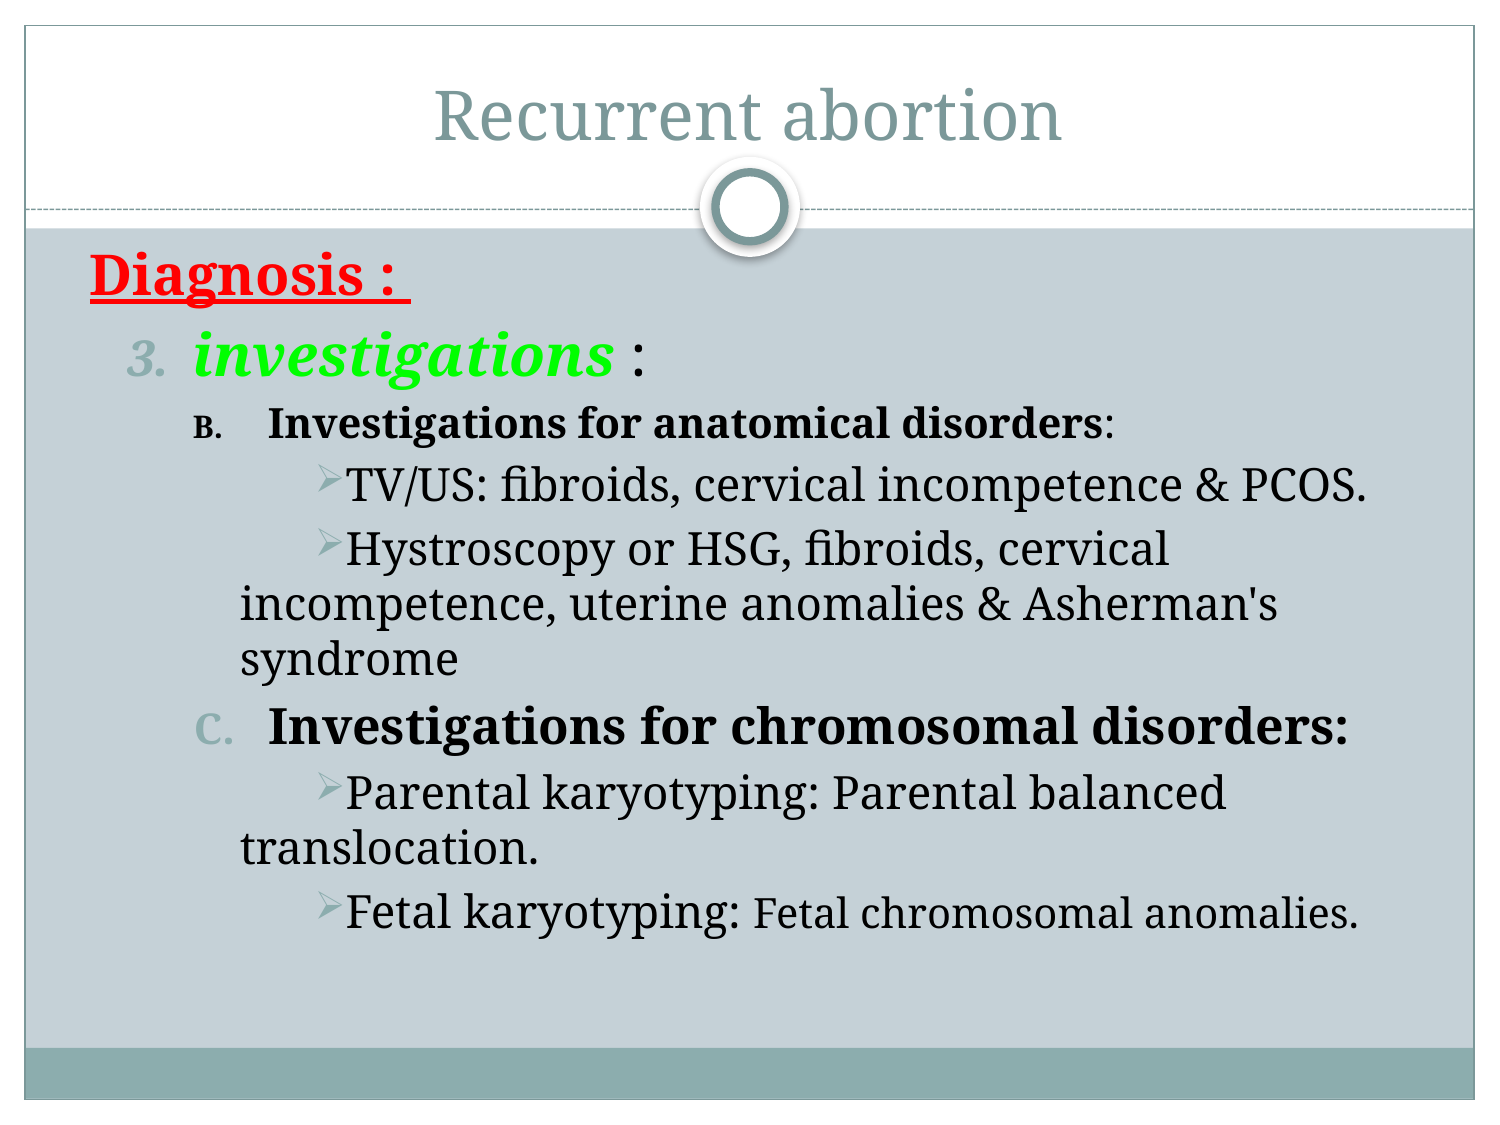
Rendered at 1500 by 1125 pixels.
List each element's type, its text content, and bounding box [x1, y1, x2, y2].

title Recurrent abortion [49, 37, 1450, 162]
list Diagnosis : investigations : Investigations for anatomical disorders: TV/US: fibroids, cervical incompetence & PCOS. Hystroscopy or HSG, fibroids, cervical incompetence, uterine anomalies & Asherman's syndrome Investigations for chromosomal disorders: Parental karyotyping: Parental balanced translocation. Fetal karyotyping: Fetal chromosomal anomalies. [75, 231, 1463, 946]
